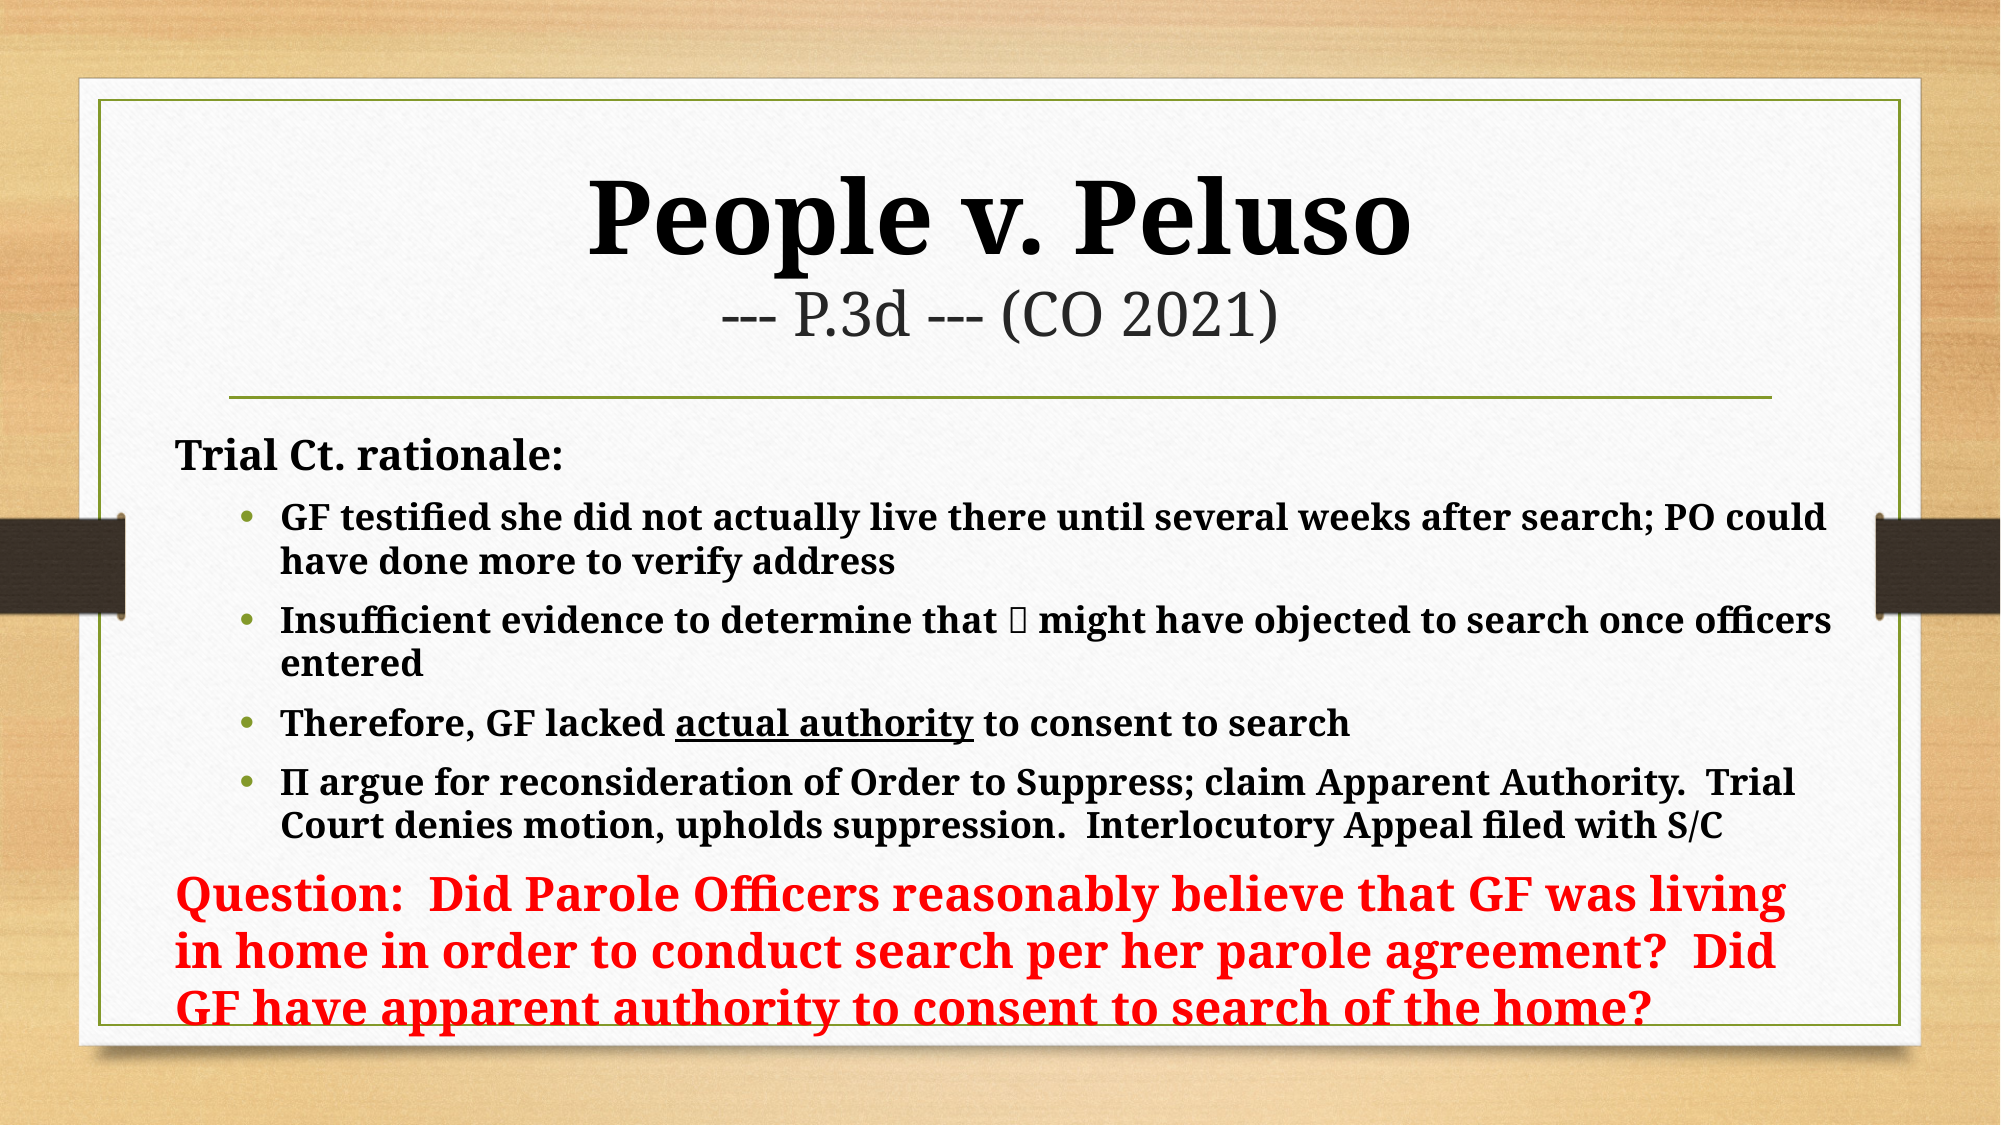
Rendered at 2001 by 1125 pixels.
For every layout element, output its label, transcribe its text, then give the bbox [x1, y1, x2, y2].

picture [0, 0, 2001, 1125]
list Trial Ct. rationale: GF testified she did not actually live there until several weeks after search; PO could have done more to verify address Insufficient evidence to determine that  might have objected to search once officers entered Therefore, GF lacked actual authority to consent to search Π argue for reconsideration of Order to Suppress; claim Apparent Authority. Trial Court denies motion, upholds suppression. Interlocutory Appeal filed with S/C Question: Did Parole Officers reasonably believe that GF was living in home in order to conduct search per her parole agreement? Did GF have apparent authority to consent to search of the home? [159, 421, 1853, 1050]
title People v. Peluso --- P.3d --- (CO 2021) [364, 143, 1637, 357]
